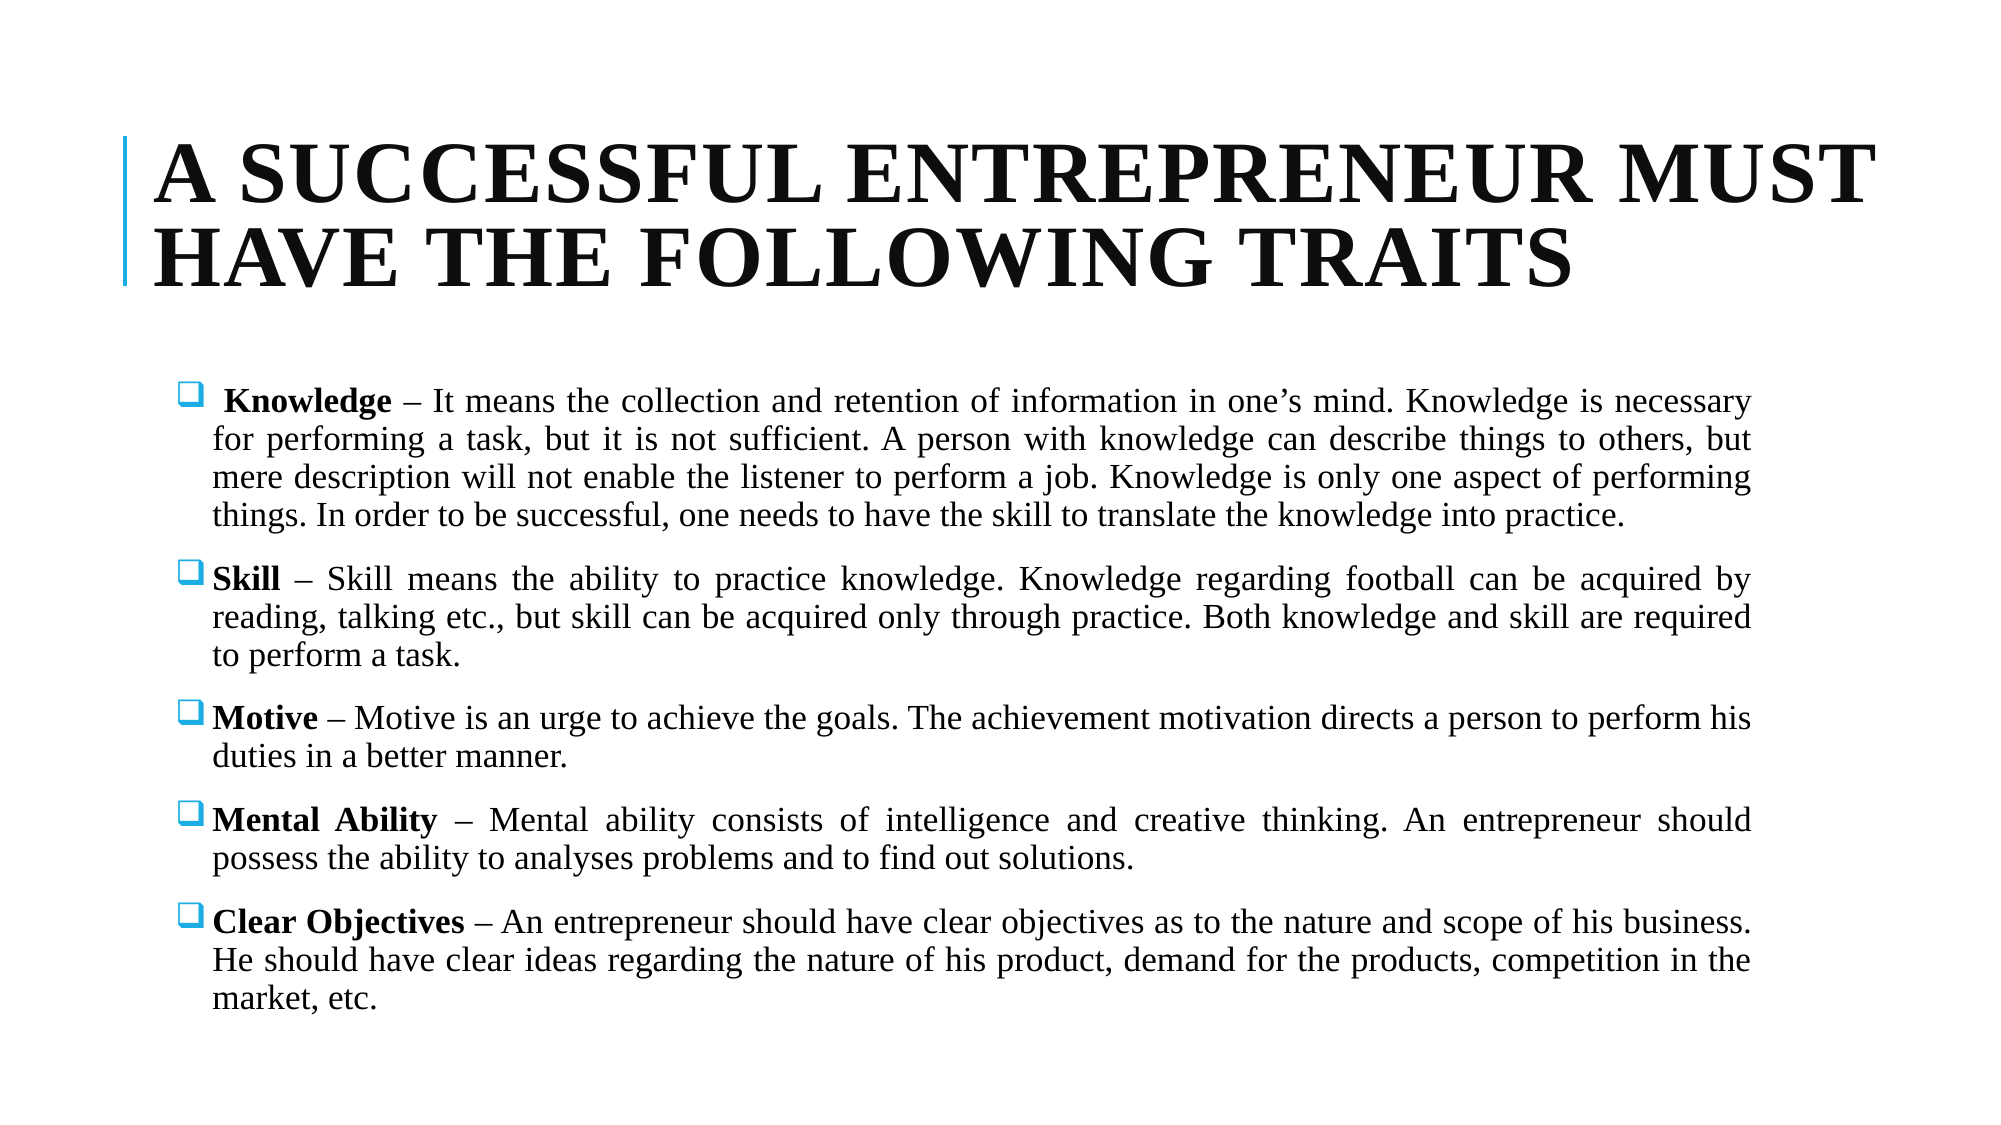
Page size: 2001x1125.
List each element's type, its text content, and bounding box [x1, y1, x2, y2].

list Knowledge – It means the collection and retention of information in one’s mind. Knowledge is necessary for performing a task, but it is not sufficient. A person with knowledge can describe things to others, but mere description will not enable the listener to perform a job. Knowledge is only one aspect of performing things. In order to be successful, one needs to have the skill to translate the knowledge into practice. Skill – Skill means the ability to practice knowledge. Knowledge regarding football can be acquired by reading, talking etc., but skill can be acquired only through practice. Both knowledge and skill are required to perform a task. Motive – Motive is an urge to achieve the goals. The achievement motivation directs a person to perform his duties in a better manner. Mental Ability – Mental ability consists of intelligence and creative thinking. An entrepreneur should possess the ability to analyses problems and to find out solutions. Clear Objectives – An entrepreneur should have clear objectives as to the nature and scope of his business. He should have clear ideas regarding the nature of his product, demand for the products, competition in the market, etc. [168, 375, 1763, 1035]
title A successful entrepreneur must have the following traits [138, 96, 1928, 342]
